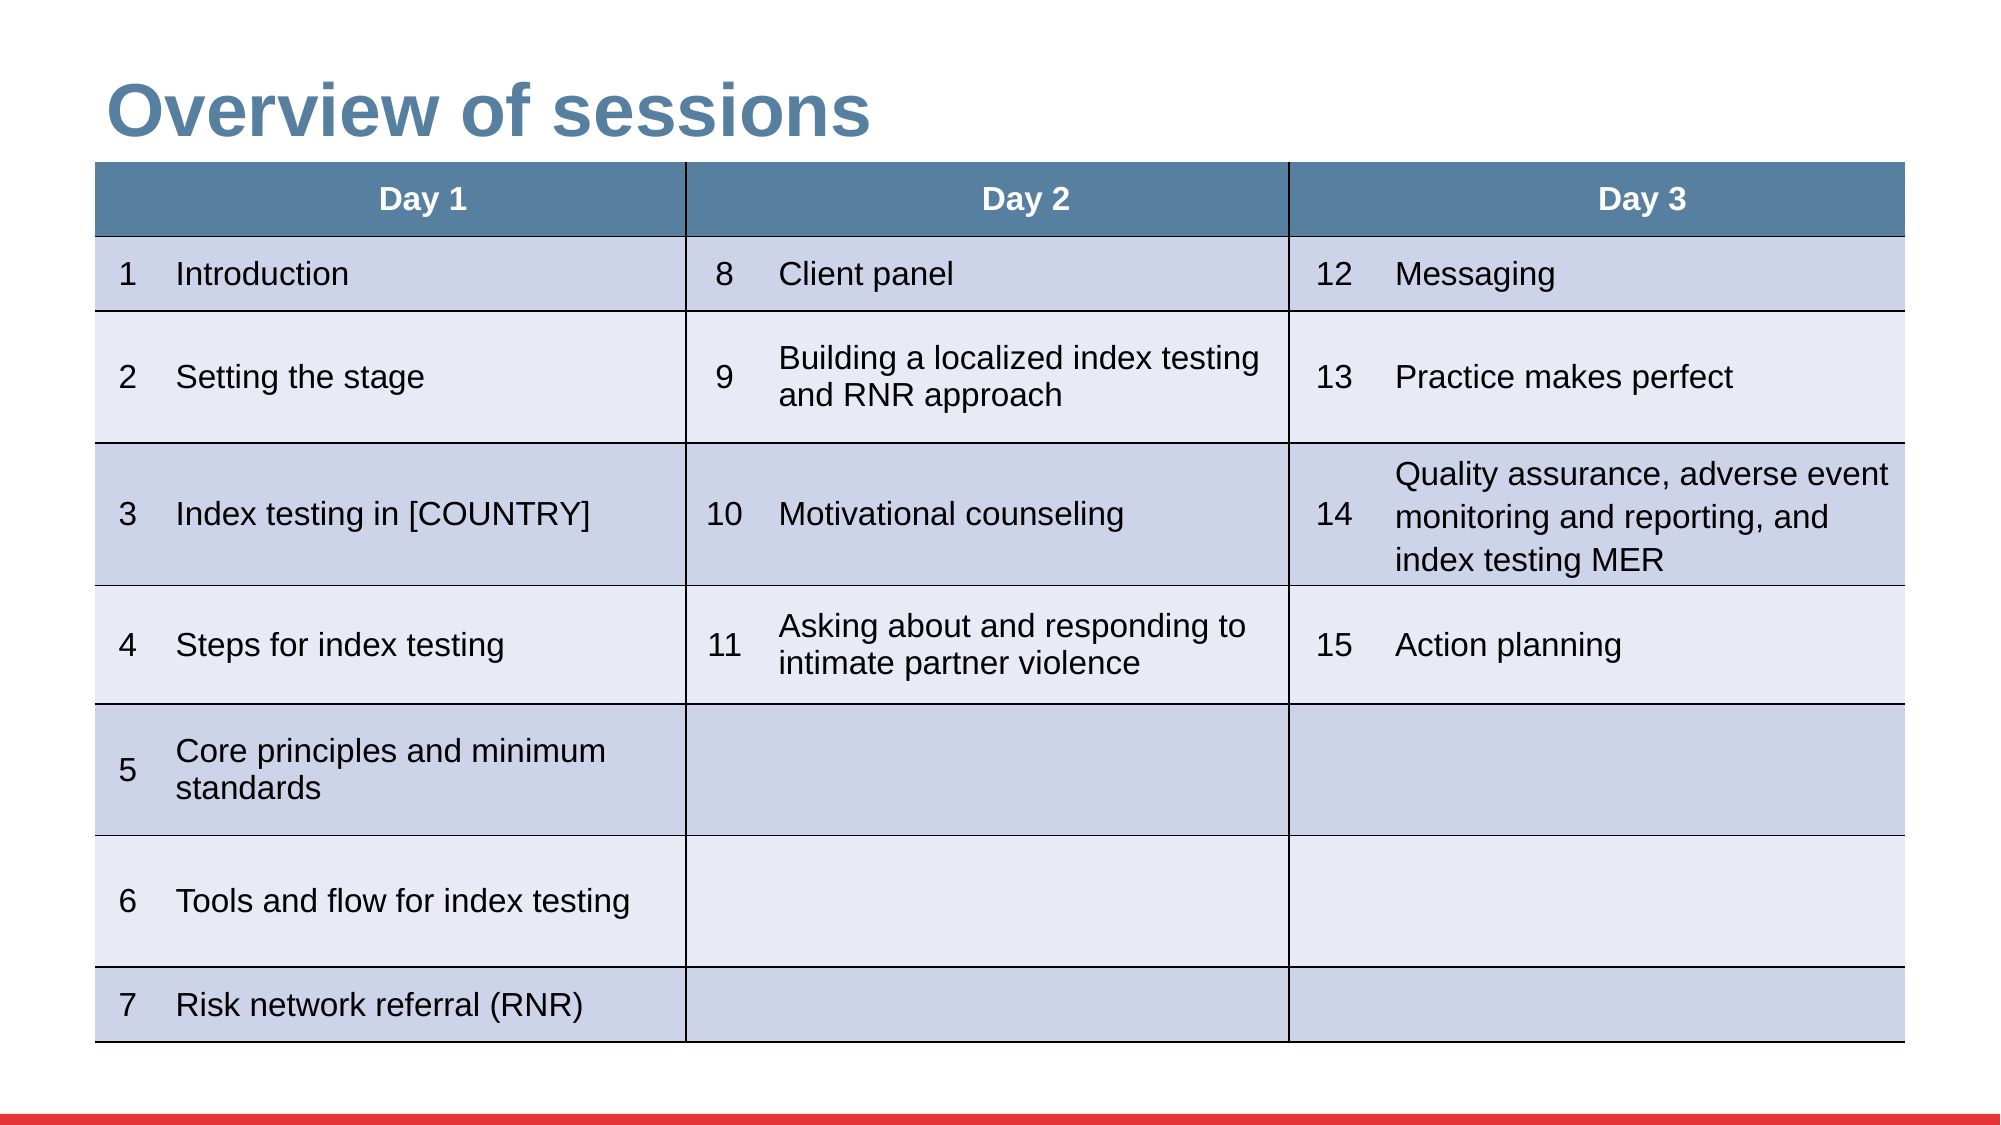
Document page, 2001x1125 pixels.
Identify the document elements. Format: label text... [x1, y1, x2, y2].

table_cell Risk network referral (RNR) [161, 968, 685, 1041]
table_cell 4 [95, 586, 161, 703]
table_cell [687, 705, 764, 835]
table_cell 13 [1290, 312, 1380, 442]
table_header [687, 162, 764, 236]
table_cell Asking about and responding to intimate partner violence [764, 586, 1288, 703]
table_header Day 1 [161, 162, 685, 236]
table_header [1290, 162, 1380, 236]
table_cell [1290, 705, 1380, 835]
table_cell 12 [1290, 237, 1380, 310]
table_header Day 3 [1380, 162, 1905, 236]
table_header [95, 162, 161, 236]
table_cell 10 [687, 444, 764, 585]
table_cell 8 [687, 237, 764, 310]
table_cell [764, 968, 1288, 1041]
table_cell [1290, 836, 1380, 966]
table_cell 2 [95, 312, 161, 442]
table_cell Messaging [1380, 237, 1905, 310]
title Overview of sessions [91, 46, 1817, 178]
table_cell [764, 705, 1288, 835]
table_cell [1380, 968, 1905, 1041]
table_cell 1 [95, 237, 161, 310]
table_cell [687, 836, 764, 966]
table_cell Core principles and minimum standards [161, 705, 685, 835]
table_cell [687, 968, 764, 1041]
table_cell Tools and flow for index testing [161, 836, 685, 966]
table_cell 5 [95, 705, 161, 835]
table_cell [1380, 705, 1905, 835]
table_cell Steps for index testing [161, 586, 685, 703]
table_cell 11 [687, 586, 764, 703]
table_cell Practice makes perfect [1380, 312, 1905, 442]
table_cell 9 [687, 312, 764, 442]
table_cell Quality assurance, adverse event monitoring and reporting, and index testing MER [1380, 444, 1905, 585]
table_cell Motivational counseling [764, 444, 1288, 585]
table_cell Building a localized index testing and RNR approach [764, 312, 1288, 442]
table_cell 15 [1290, 586, 1380, 703]
table_cell [1380, 836, 1905, 966]
table_cell 7 [95, 968, 161, 1041]
table_cell Setting the stage [161, 312, 685, 442]
table_cell Introduction [161, 237, 685, 310]
table_header Day 2 [764, 162, 1288, 236]
table_cell Action planning [1380, 586, 1905, 703]
table_cell Client panel [764, 237, 1288, 310]
table_cell Index testing in [COUNTRY] [161, 444, 685, 585]
table_cell 3 [95, 444, 161, 585]
table_cell [764, 836, 1288, 966]
table_cell 6 [95, 836, 161, 966]
table_cell 14 [1290, 444, 1380, 585]
table_cell [1290, 968, 1380, 1041]
